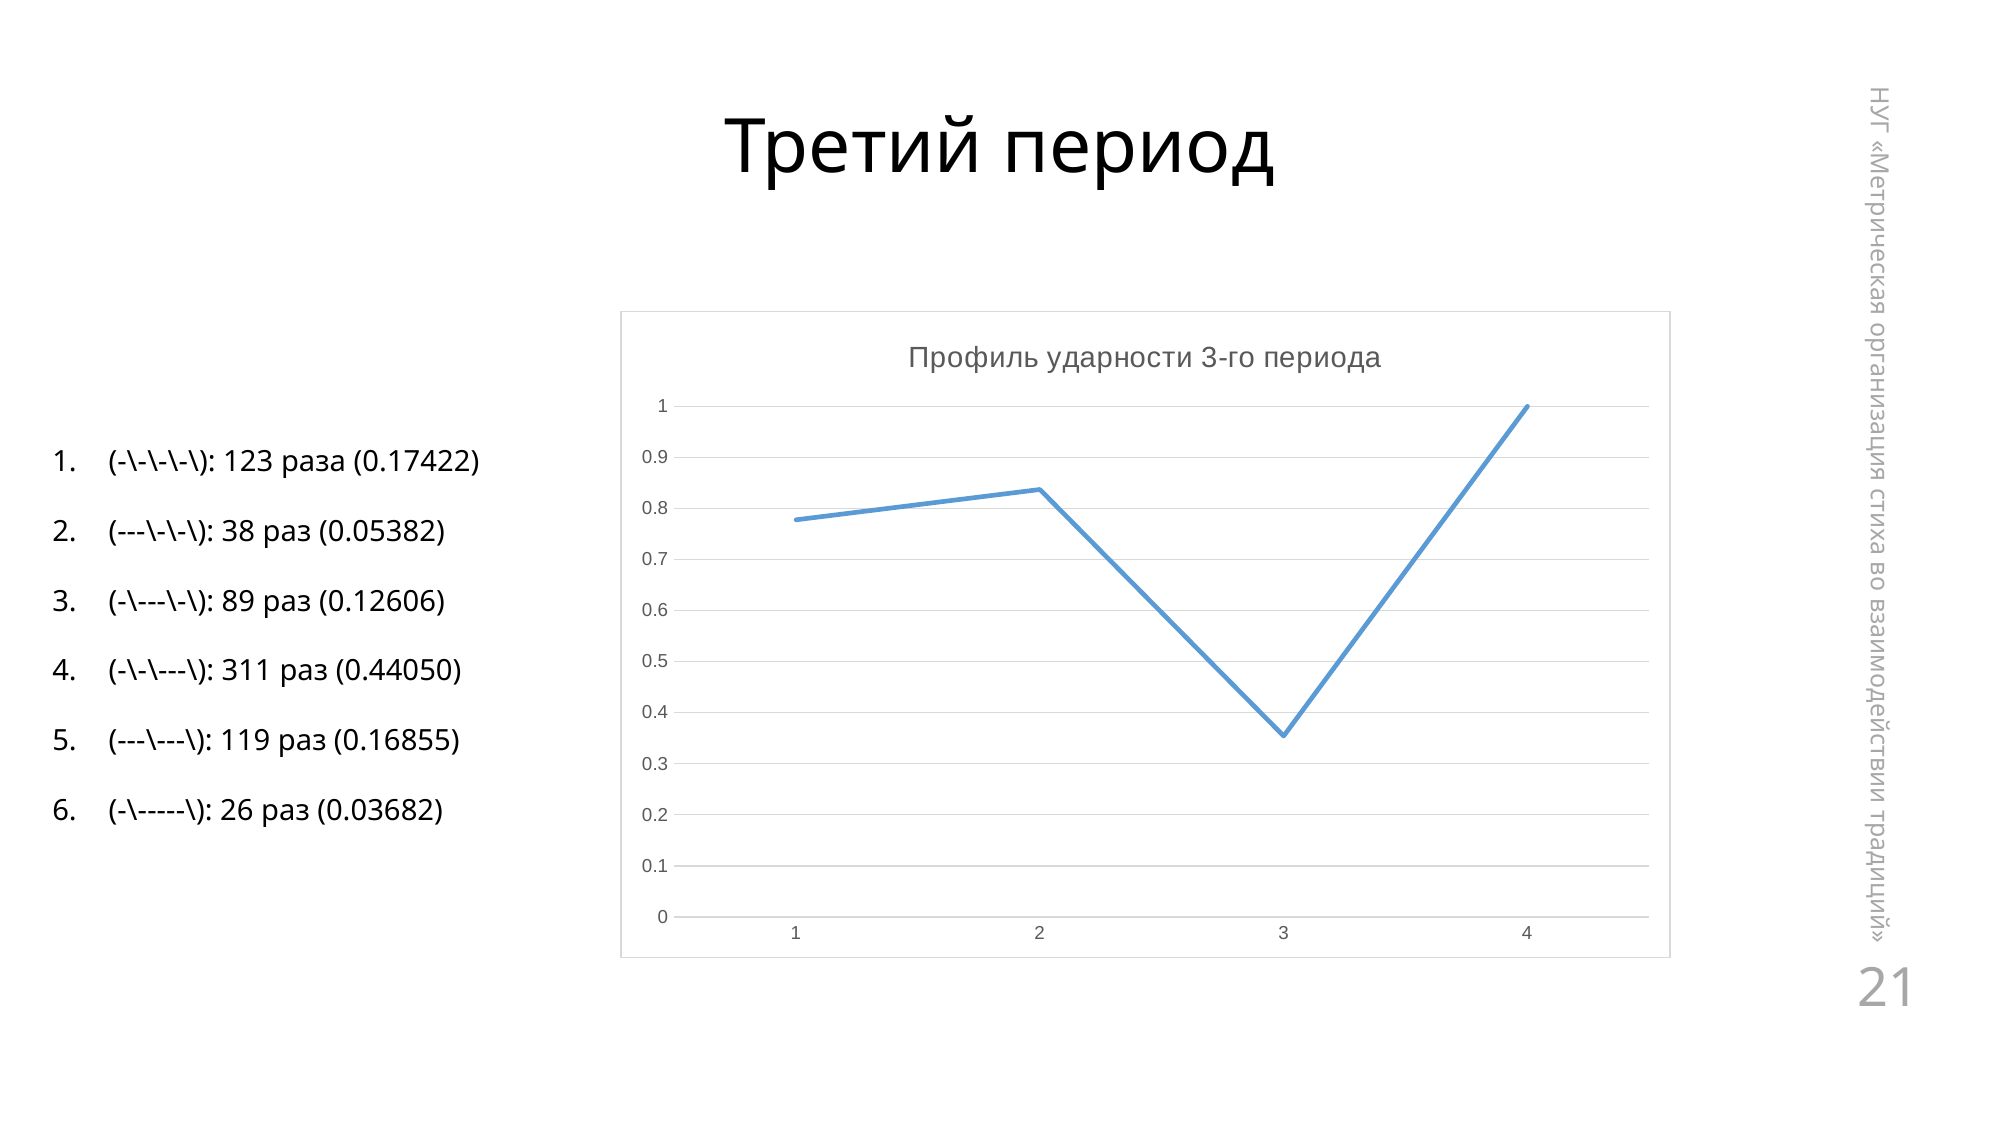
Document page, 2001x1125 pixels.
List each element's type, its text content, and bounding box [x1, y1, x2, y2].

text_box Третий период [717, 89, 1283, 195]
text_box 21 [1850, 944, 1928, 1025]
chart [619, 310, 1672, 959]
text_box (-\-\-\-\): 123 раза (0.17422) (---\-\-\): 38 раз (0.05382) (-\---\-\): 89 раз (0.12606) (-\-\---\): 311 раз (0.44050) (---\---\): 119 раз (0.16855) (-\-----\): 26 раз (0.03682) [37, 434, 619, 834]
text_box НУГ «Метрическая организация стиха во взаимодействии традиций» [1858, 79, 1904, 951]
